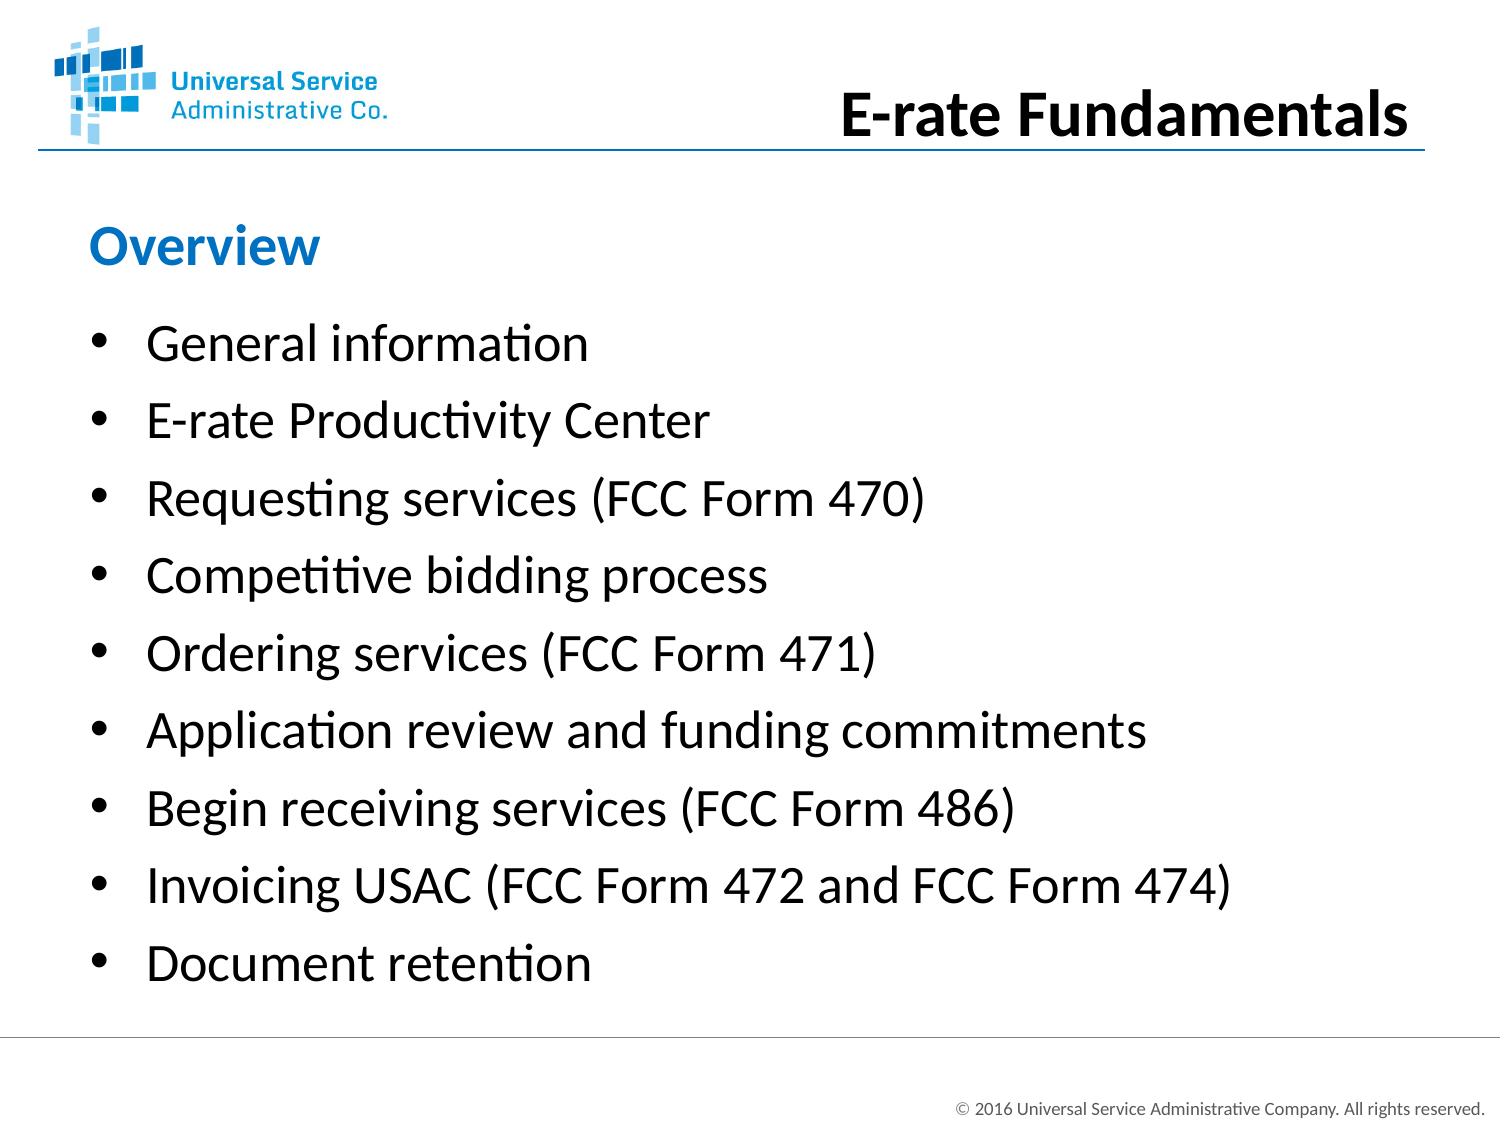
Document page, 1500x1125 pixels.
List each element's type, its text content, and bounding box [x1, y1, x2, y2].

list E-rate Fundamentals [412, 62, 1425, 150]
list General information E-rate Productivity Center Requesting services (FCC Form 470) Competitive bidding process Ordering services (FCC Form 471) Application review and funding commitments Begin receiving services (FCC Form 486) Invoicing USAC (FCC Form 472 and FCC Form 474) Document retention [75, 300, 1425, 1013]
title Overview [75, 200, 1425, 300]
picture [5, 16, 435, 158]
